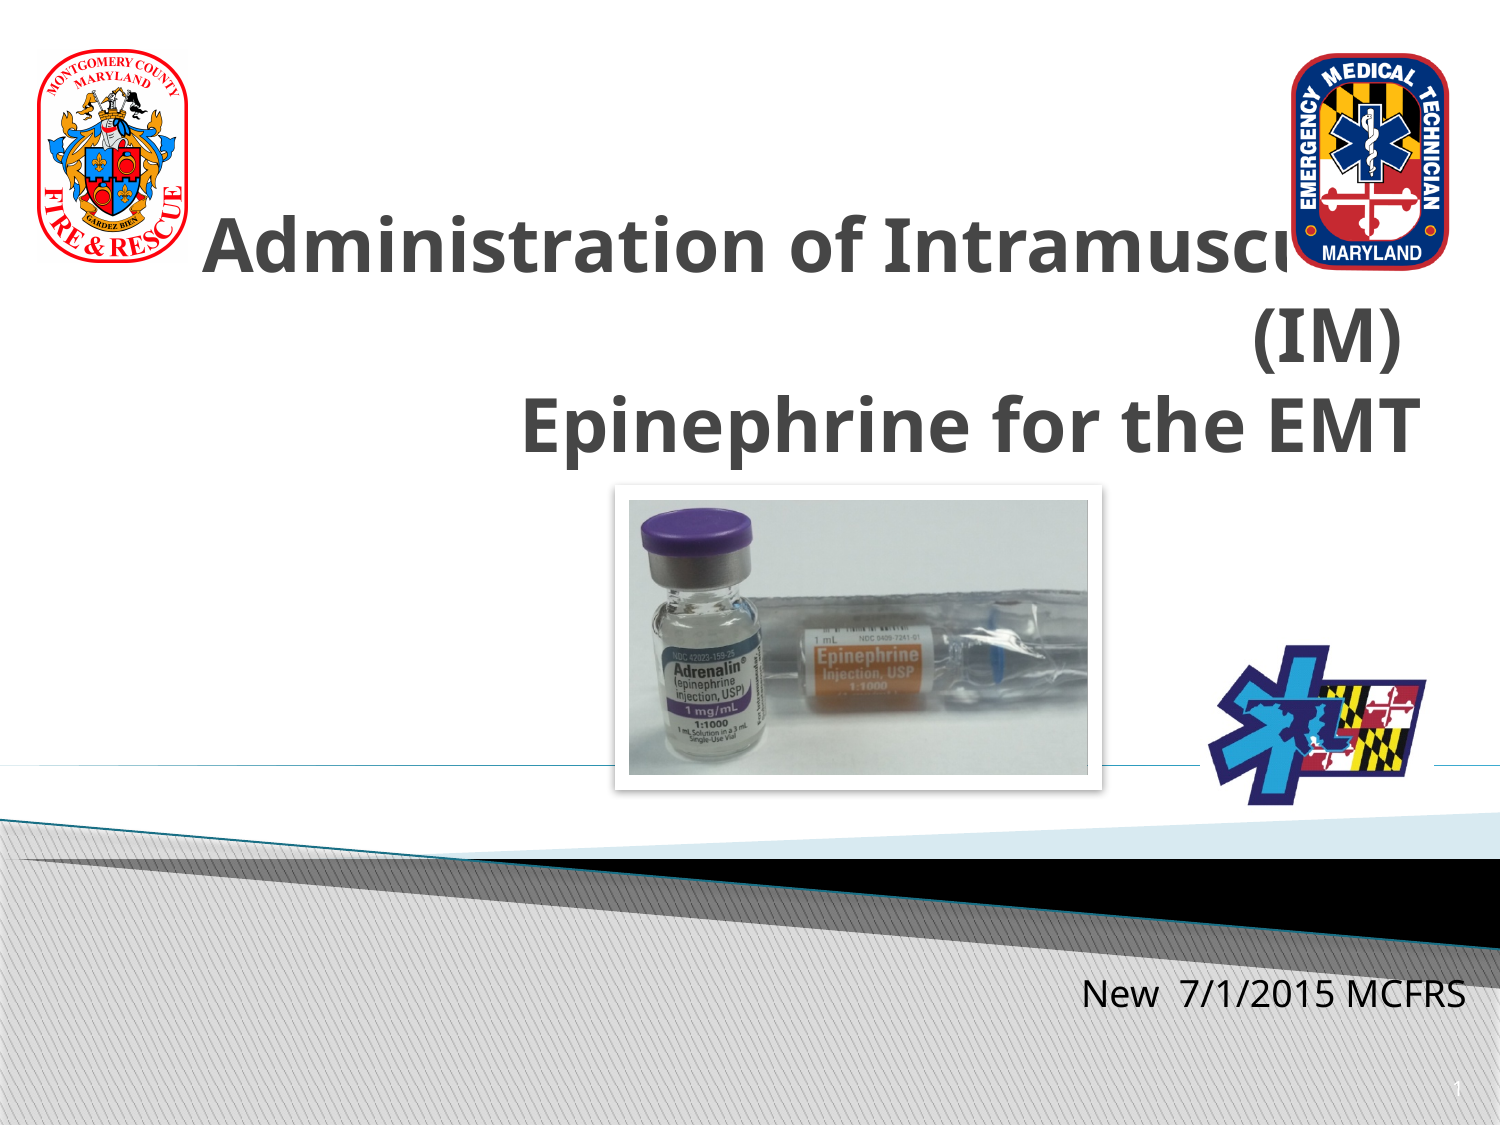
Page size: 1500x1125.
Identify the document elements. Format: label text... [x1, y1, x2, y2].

picture [37, 49, 188, 263]
picture [5, 859, 1500, 989]
text_box New 7/1/2015 MCFRS [1066, 962, 1482, 1023]
title Administration of Intramuscular (IM) Epinephrine for the EMT [62, 174, 1438, 476]
picture [1287, 49, 1452, 274]
picture [629, 408, 1088, 867]
slide_number 1 [1418, 1051, 1479, 1112]
picture [1199, 637, 1434, 813]
